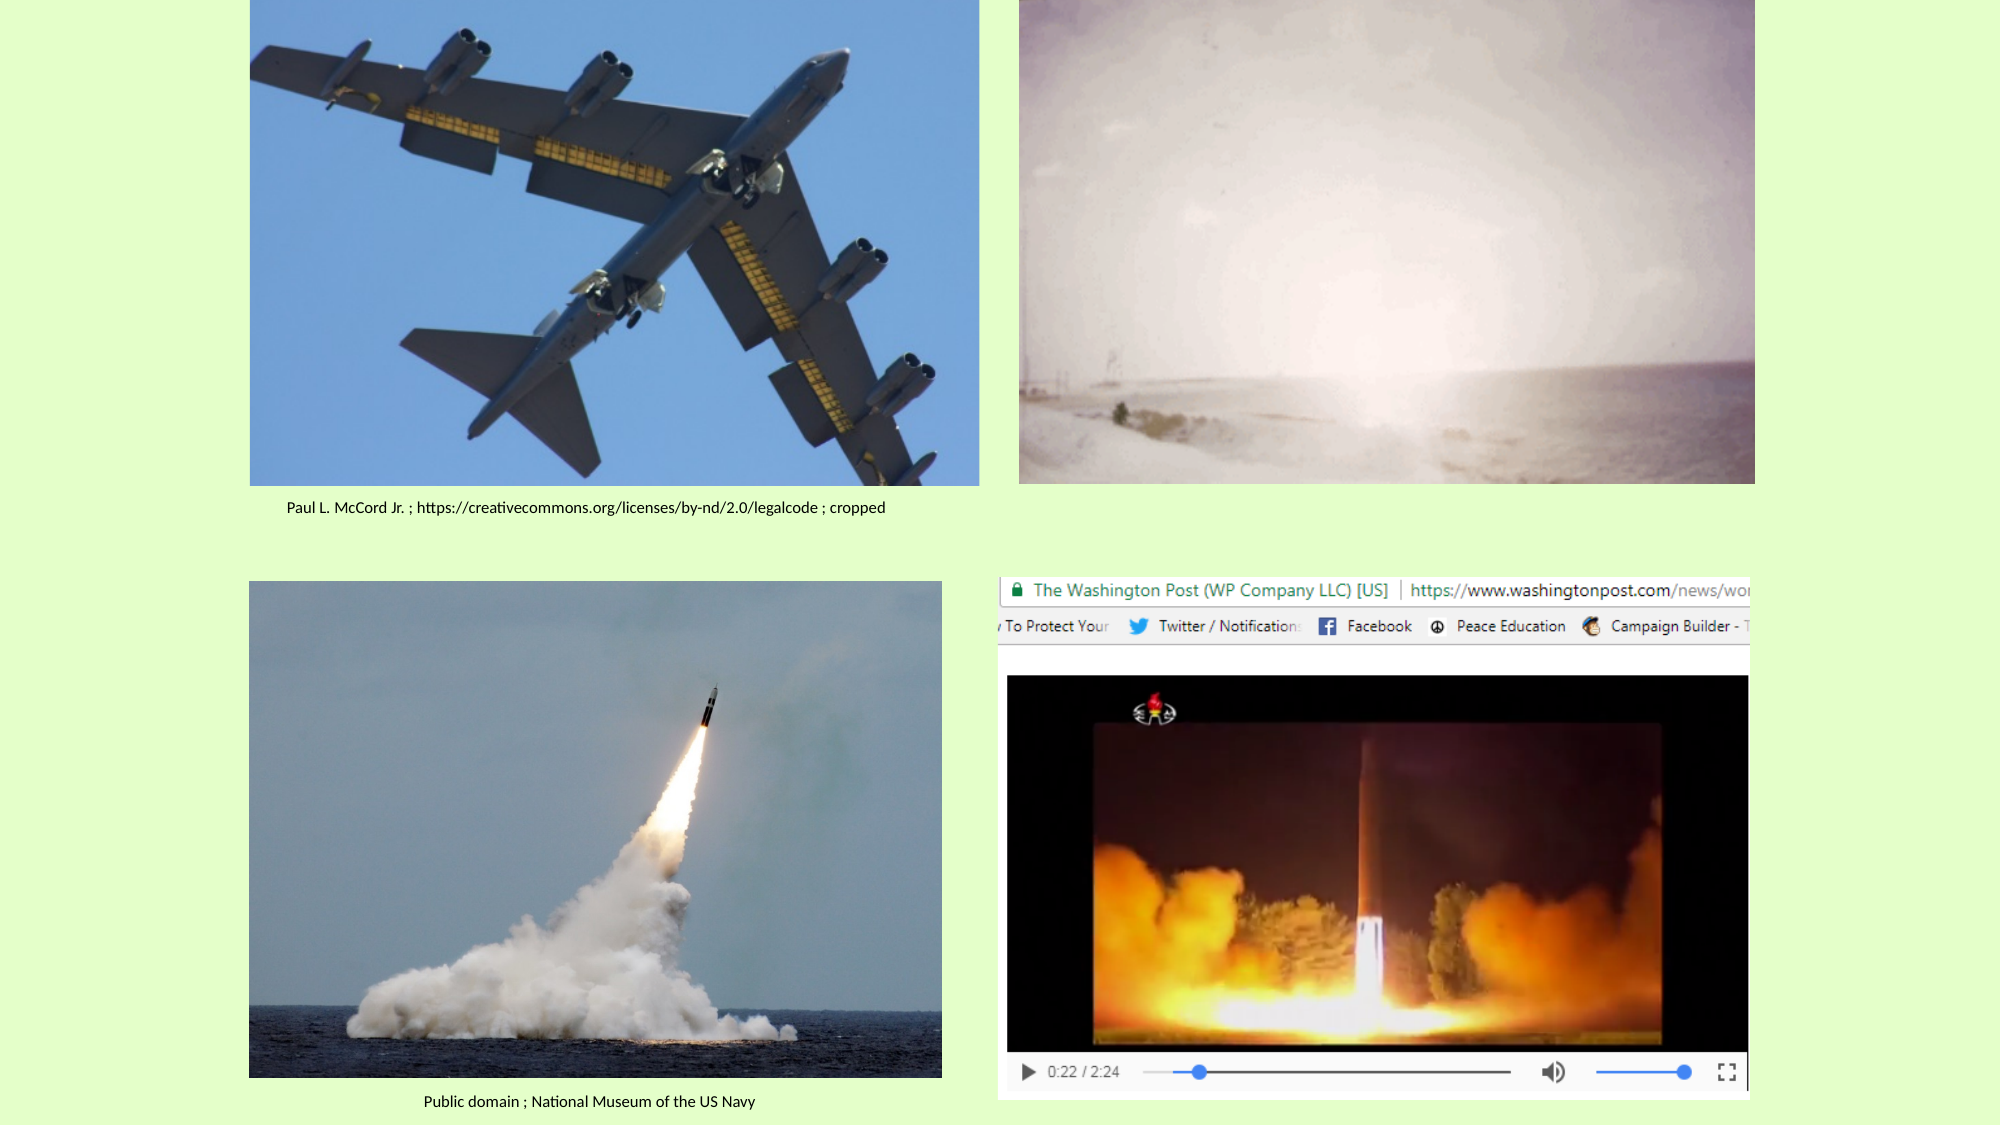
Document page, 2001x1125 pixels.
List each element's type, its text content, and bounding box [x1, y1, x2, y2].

picture [249, 0, 980, 486]
picture [1019, 0, 1755, 484]
text_box Public domain ; National Museum of the US Navy [409, 1083, 823, 1118]
picture [997, 577, 1750, 1100]
picture [249, 581, 942, 1078]
text_box Paul L. McCord Jr. ; https://creativecommons.org/licenses/by-nd/2.0/legalcode ; cropped [272, 489, 1037, 525]
